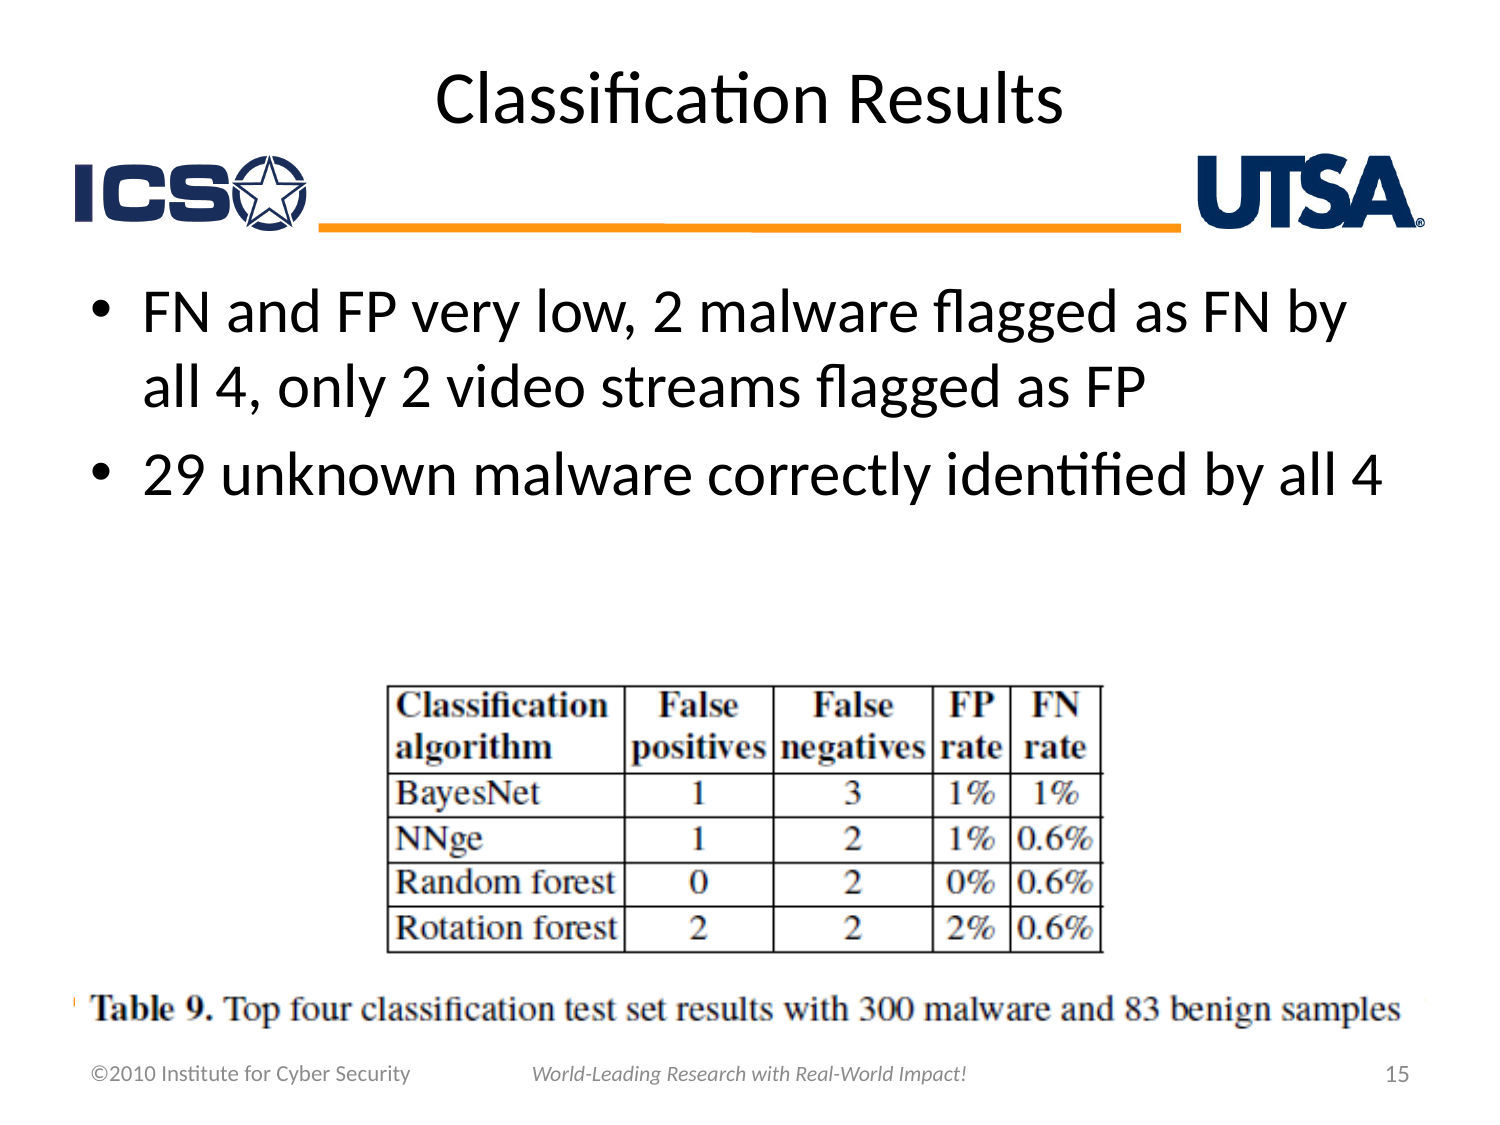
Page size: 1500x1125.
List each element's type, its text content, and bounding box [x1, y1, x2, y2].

list FN and FP very low, 2 malware flagged as FN by all 4, only 2 video streams flagged as FP 29 unknown malware correctly identified by all 4 [75, 262, 1425, 588]
slide_number ©2010 Institute for Cyber Security [75, 1051, 478, 1103]
picture [1197, 188, 1425, 229]
picture [75, 188, 307, 231]
footer World-Leading Research with Real-World Impact! [512, 1052, 988, 1103]
picture [74, 656, 1426, 1043]
slide_number 15 [1074, 1050, 1425, 1103]
title Classification Results [75, 0, 1425, 188]
